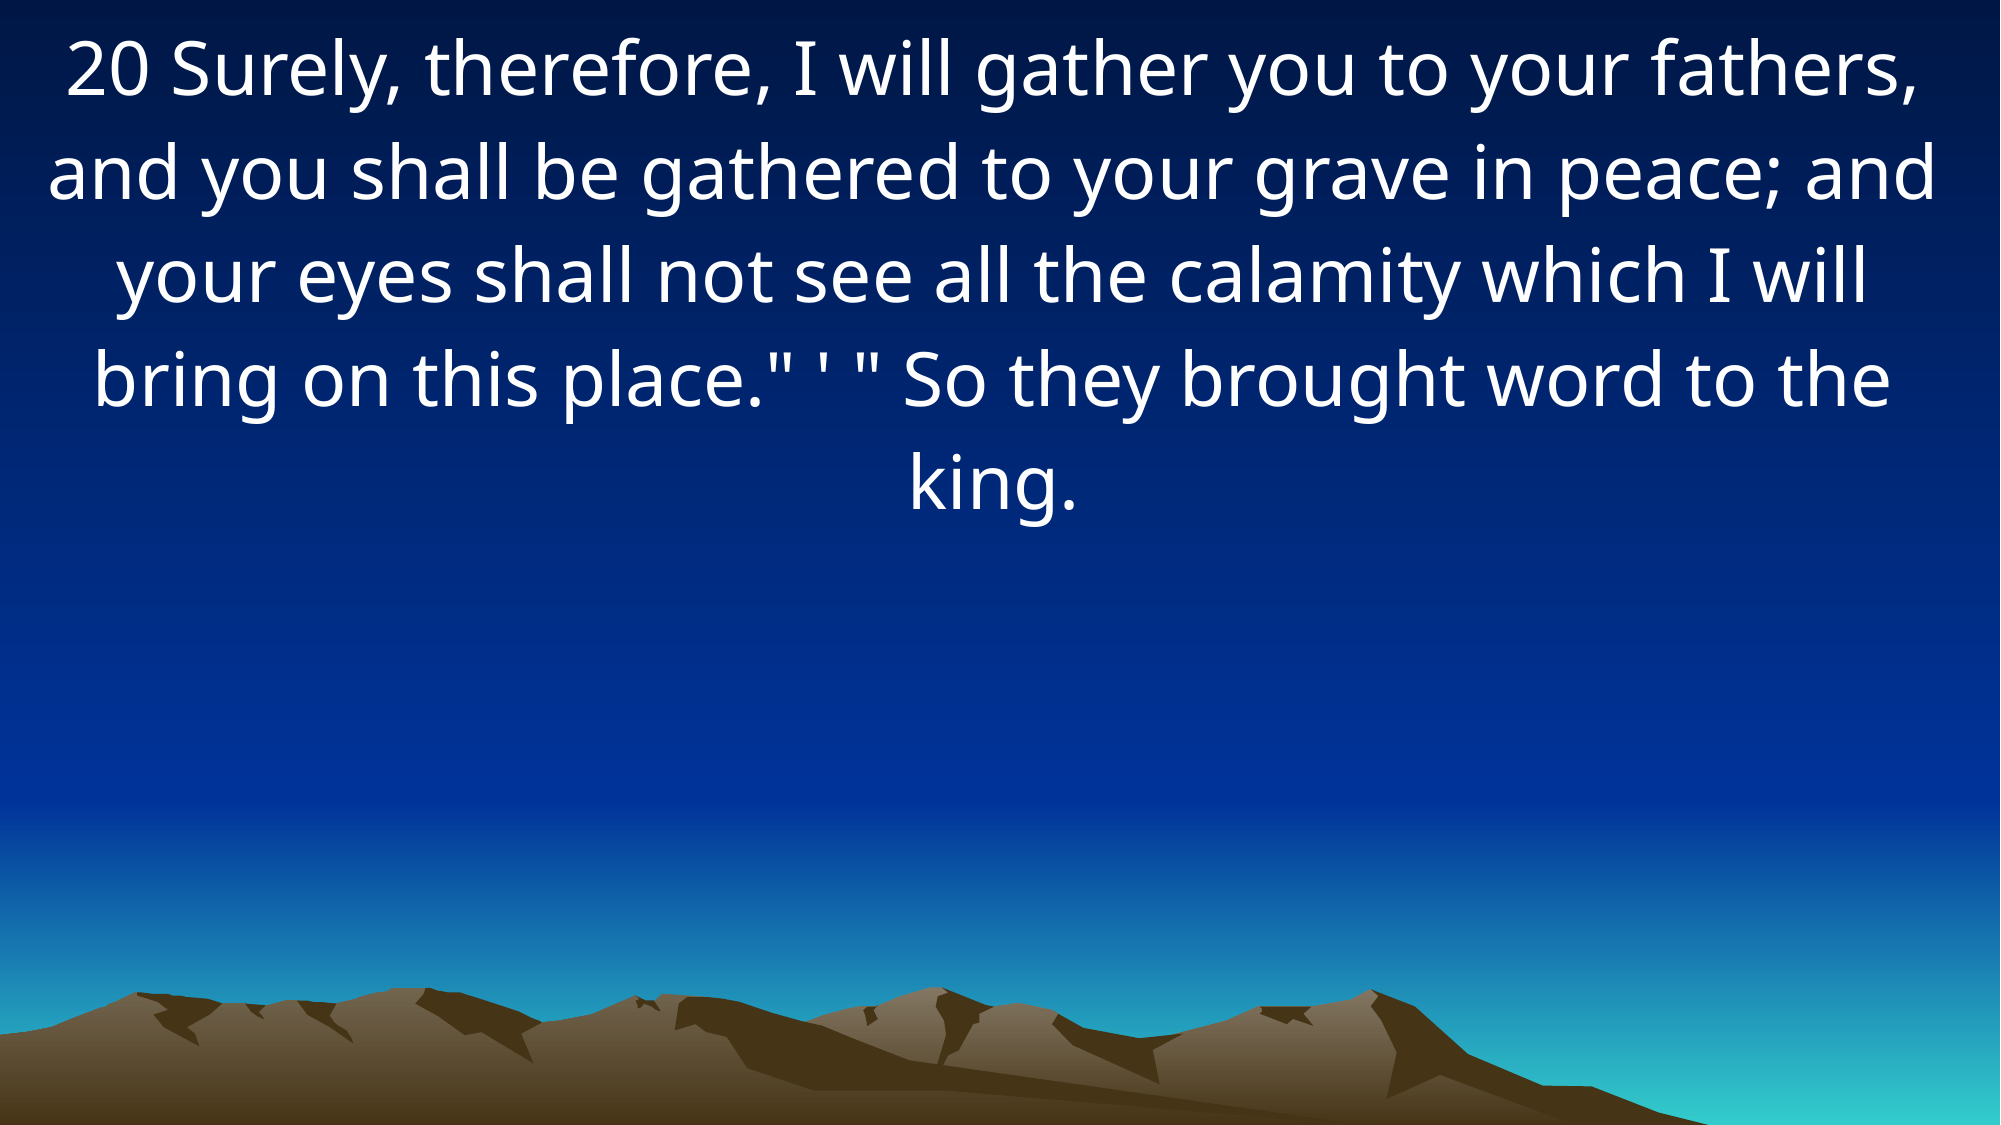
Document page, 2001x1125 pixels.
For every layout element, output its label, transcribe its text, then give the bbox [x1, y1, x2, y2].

text_box 20 Surely, therefore, I will gather you to your fathers, and you shall be gathered to your grave in peace; and your eyes shall not see all the calamity which I will bring on this place." ' " So they brought word to the king. [12, 0, 1975, 988]
